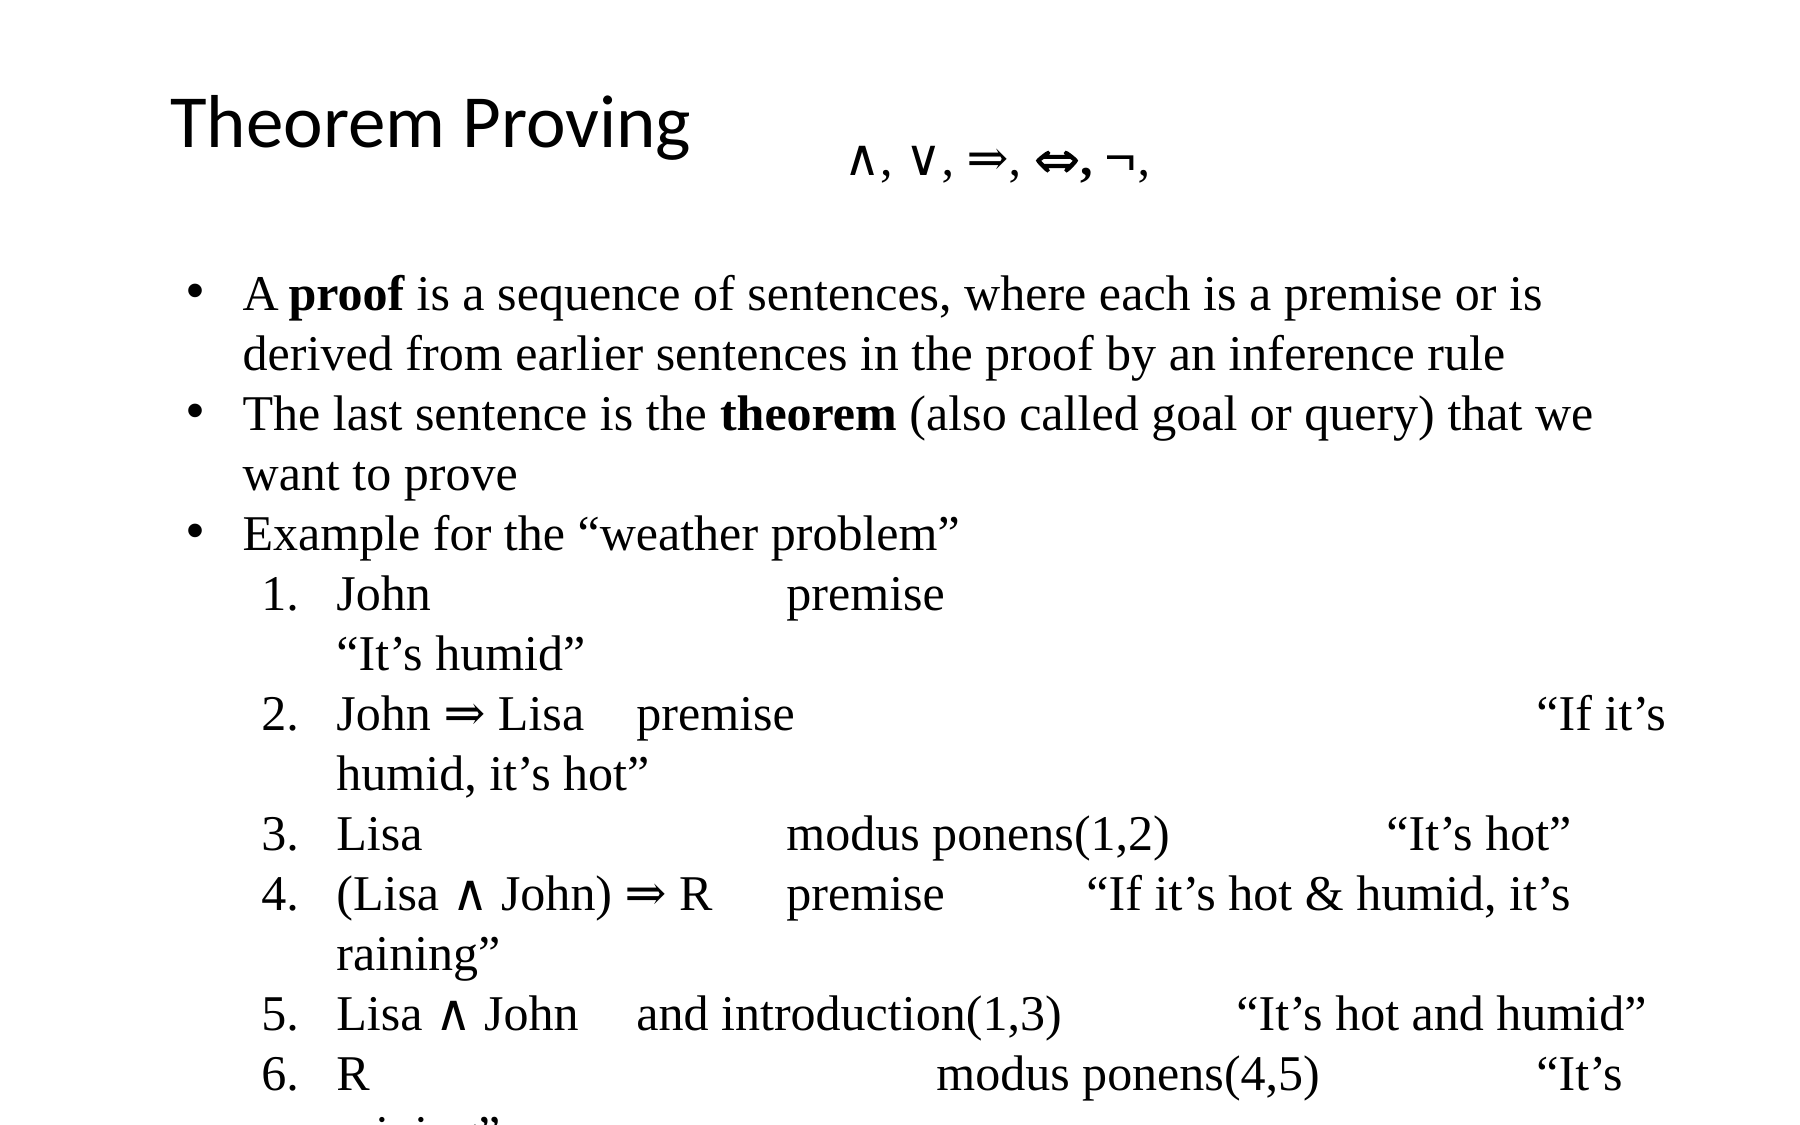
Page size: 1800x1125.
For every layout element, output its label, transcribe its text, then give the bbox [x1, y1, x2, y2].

text_box A proof is a sequence of sentences, where each is a premise or is derived from earlier sentences in the proof by an inference rule The last sentence is the theorem (also called goal or query) that we want to prove Example for the “weather problem” John premise “It’s humid” John ⇒ Lisa premise “If it’s humid, it’s hot” Lisa modus ponens(1,2) “It’s hot” (Lisa ∧ John) ⇒ R premise “If it’s hot & humid, it’s raining” Lisa ∧ John and introduction(1,3) “It’s hot and humid” R modus ponens(4,5) “It’s raining” [171, 253, 1714, 1125]
text_box Theorem Proving [155, 65, 707, 171]
text_box ∧, ∨, ⇒, , , [828, 118, 1171, 194]
